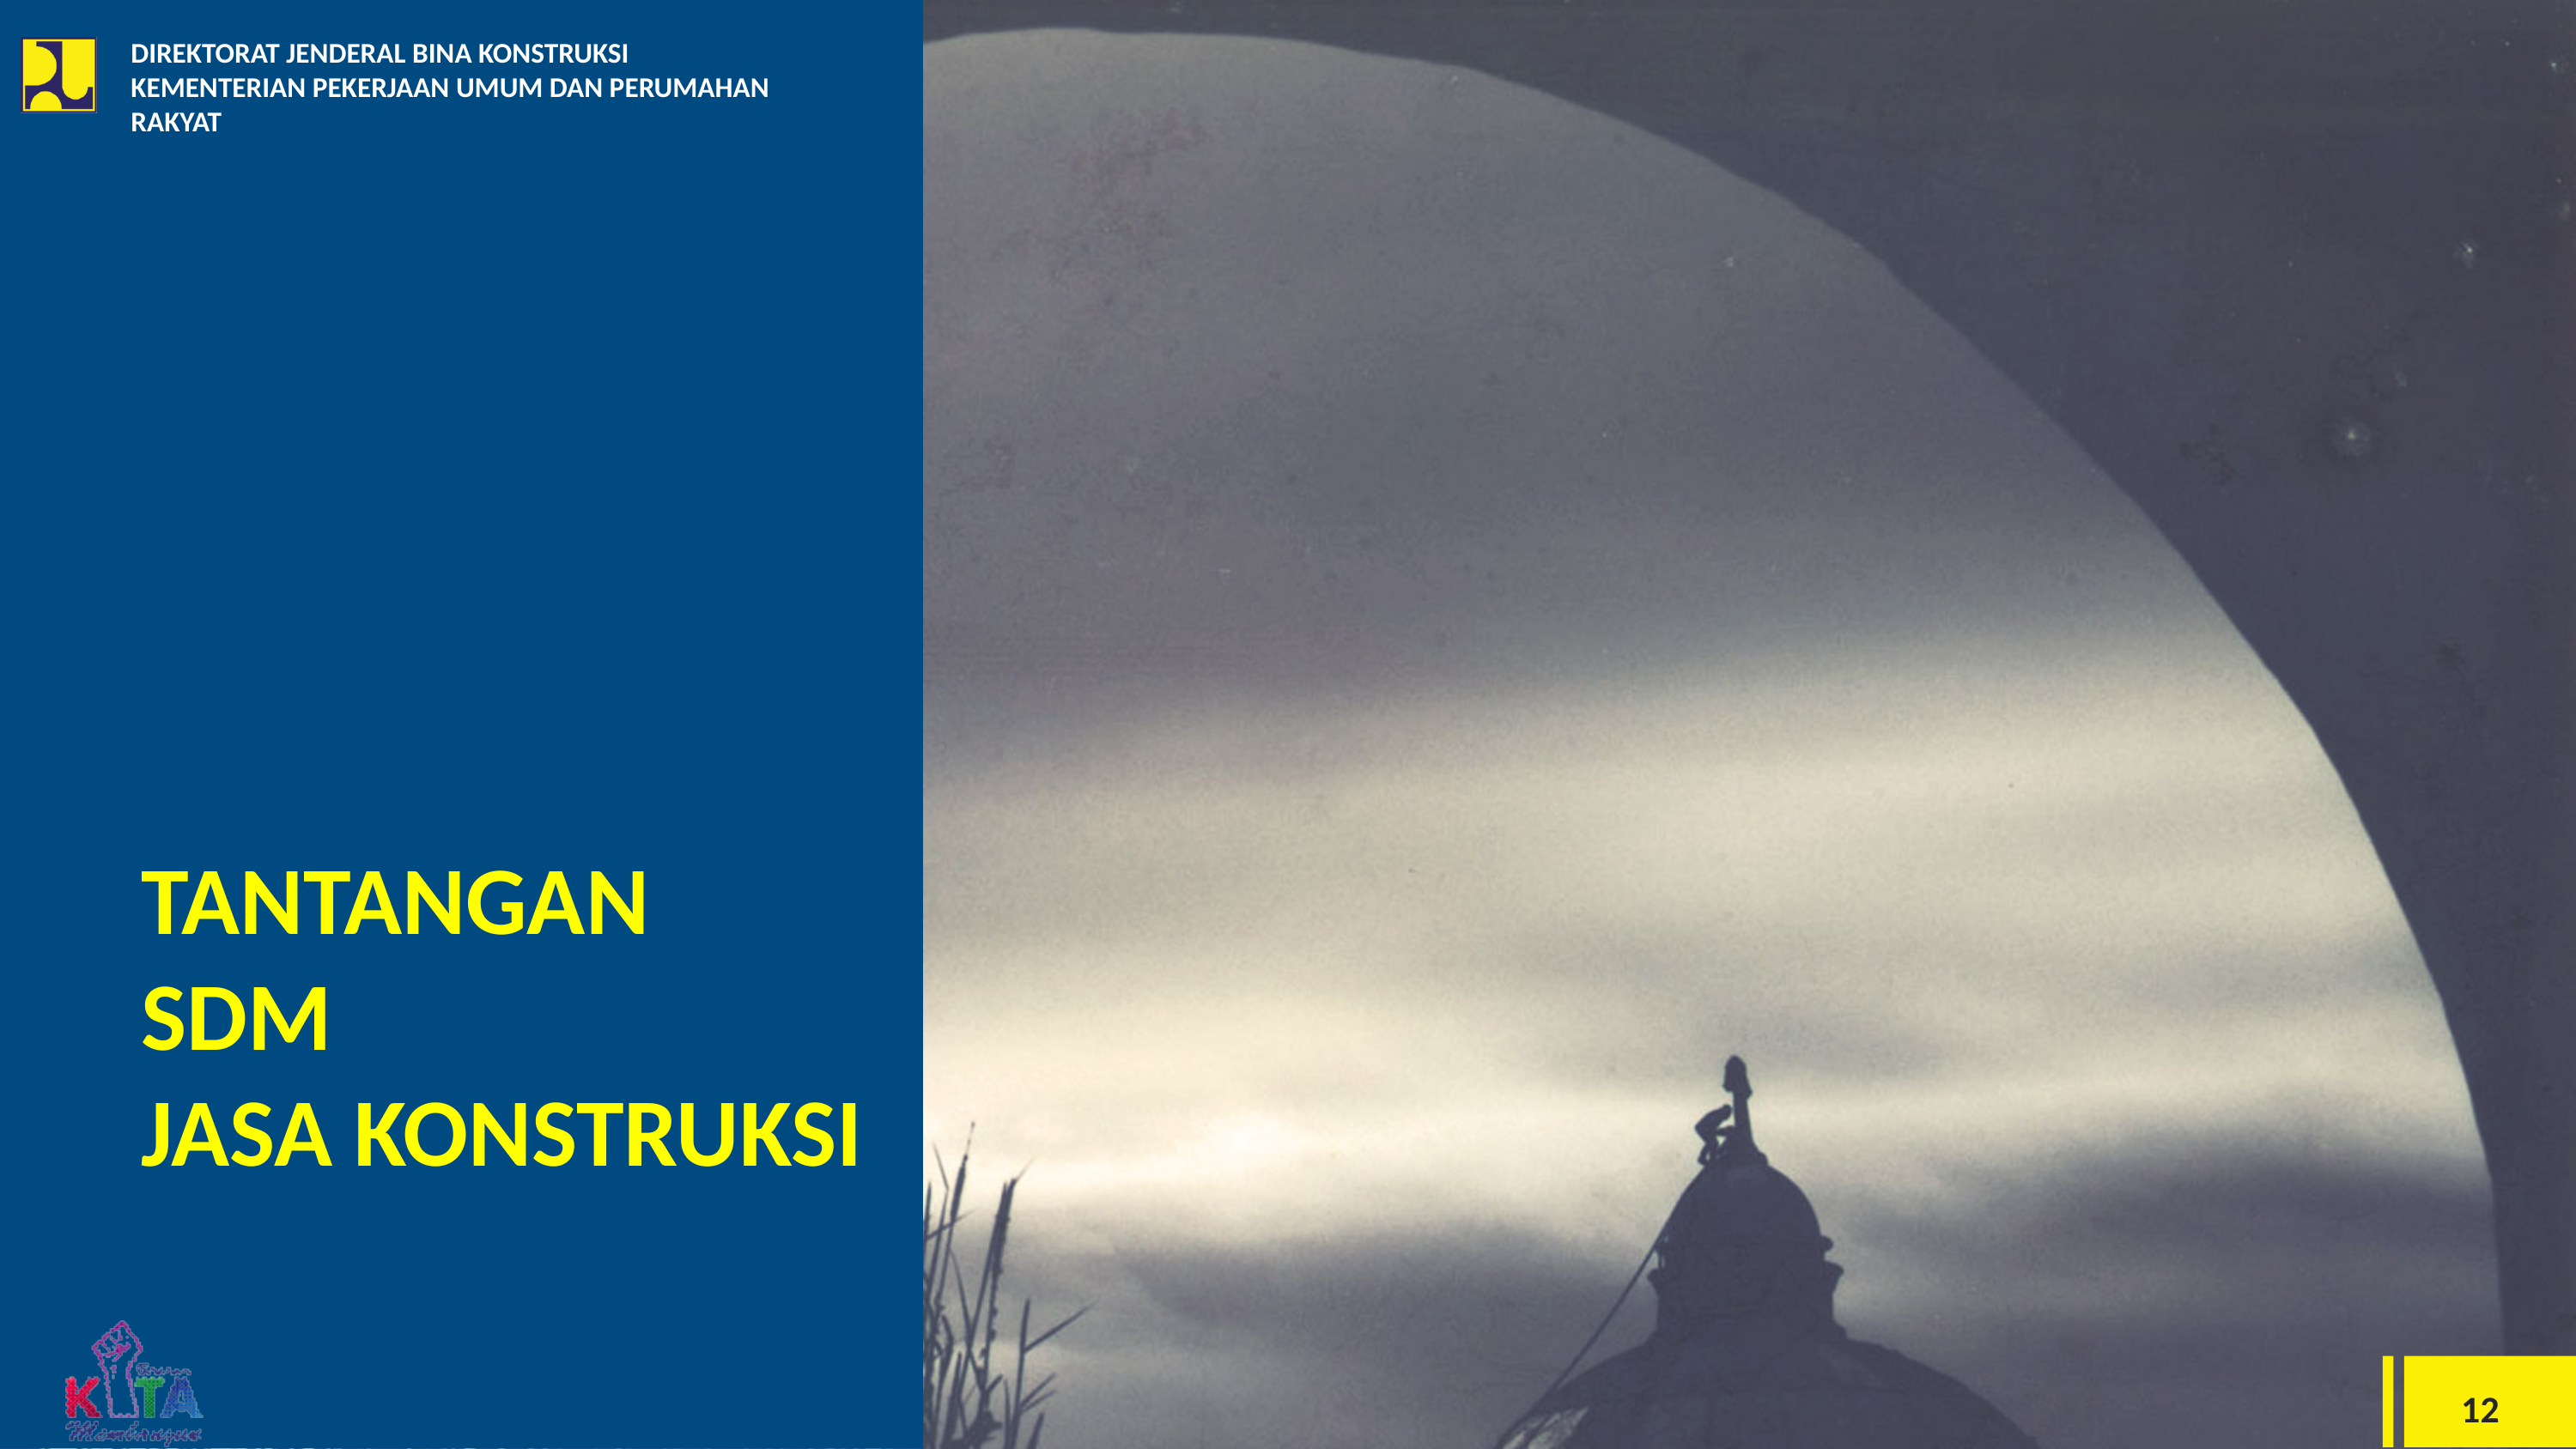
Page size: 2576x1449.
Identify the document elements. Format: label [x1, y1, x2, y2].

picture [0, 0, 2576, 1449]
text_box [2382, 1355, 2576, 1448]
